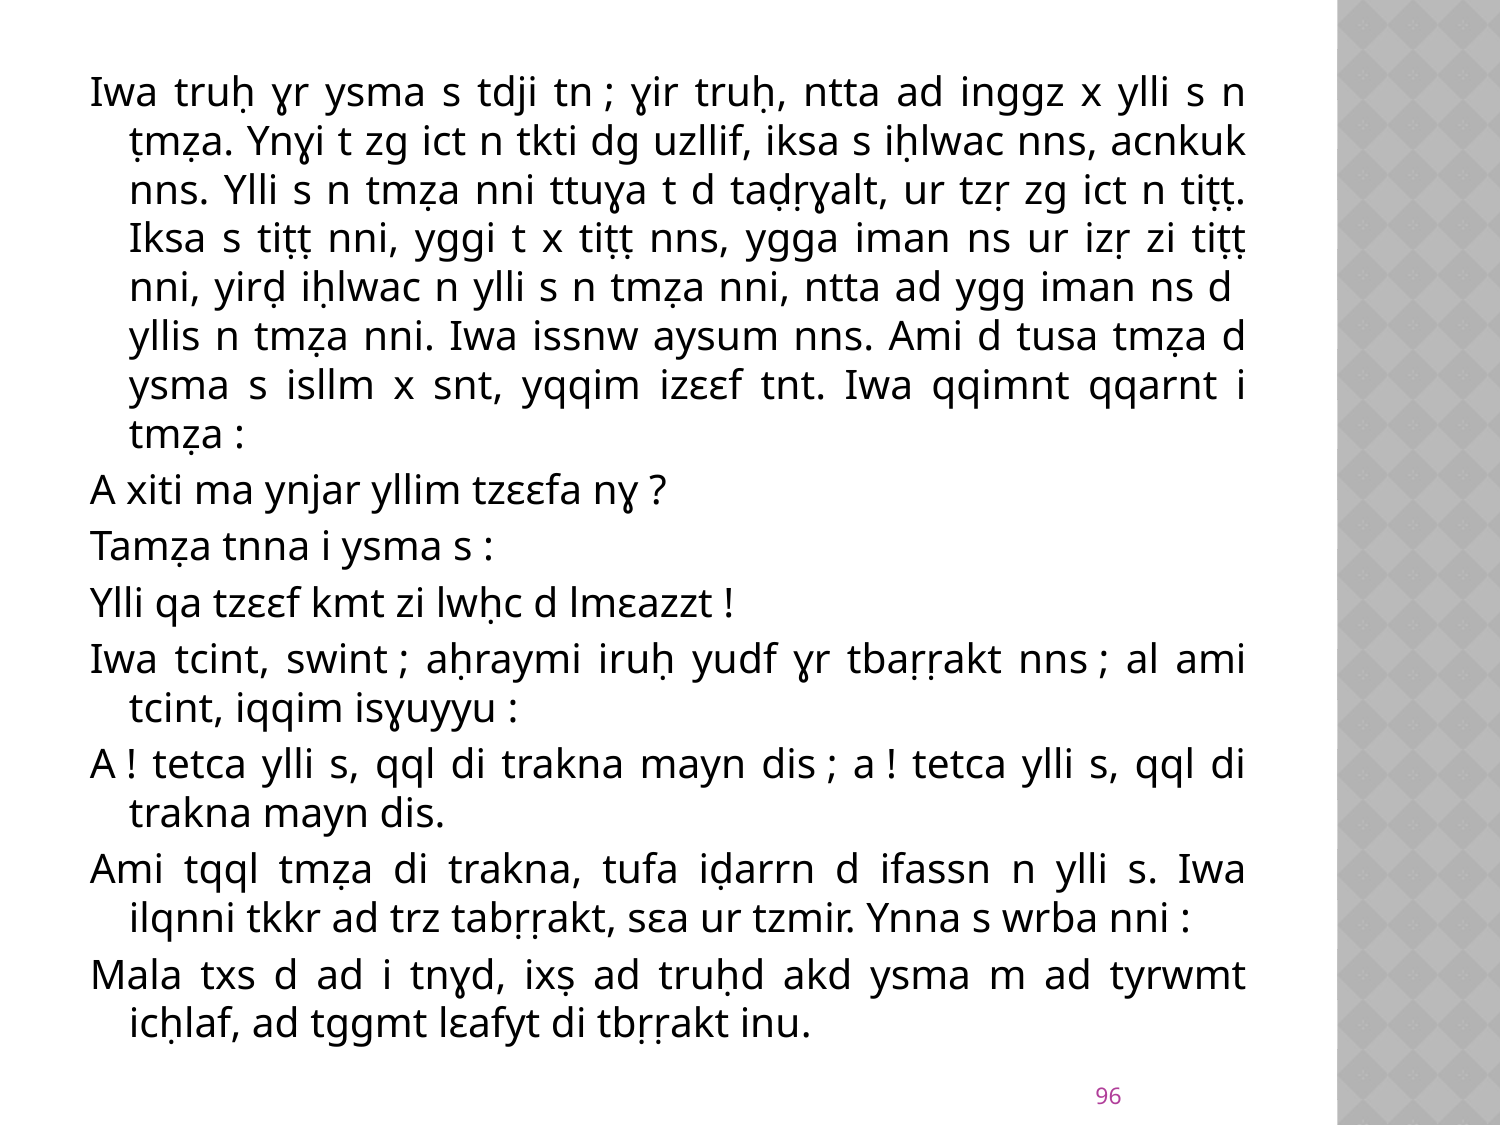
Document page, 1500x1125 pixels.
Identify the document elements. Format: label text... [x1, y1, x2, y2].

slide_number 96 [1025, 1075, 1122, 1113]
list Iwa truḥ ɣr ysma s tdji tn ; ɣir truḥ, ntta ad inggz x ylli s n ṭmẓa. Ynɣi t zg ict n tkti dg uzllif, iksa s iḥlwac nns, acnkuk nns. Ylli s n tmẓa nni ttuɣa t d taḍṛɣalt, ur tzṛ zg ict n tiṭṭ. Iksa s tiṭṭ nni, yggi t x tiṭṭ nns, ygga iman ns ur izṛ zi tiṭṭ nni, yirḍ iḥlwac n ylli s n tmẓa nni, ntta ad ygg iman ns d yllis n tmẓa nni. Iwa issnw aysum nns. Ami d tusa tmẓa d ysma s isllm x snt, yqqim izɛɛf tnt. Iwa qqimnt qqarnt i tmẓa : A xiti ma ynjar yllim tzɛɛfa nɣ ? Tamẓa tnna i ysma s : Ylli qa tzɛɛf kmt zi lwḥc d lmɛazzt ! Iwa tcint, swint ; aḥraymi iruḥ yudf ɣr tbaṛṛakt nns ; al ami tcint, iqqim isɣuyyu : A ! tetca ylli s, qql di trakna mayn dis ; a ! tetca ylli s, qql di trakna mayn dis. Ami tqql tmẓa di trakna, tufa iḍarrn d ifassn n ylli s. Iwa ilqnni tkkr ad trz tabṛṛakt, sɛa ur tzmir. Ynna s wrba nni : Mala txs d ad i tnɣd, ixṣ ad truḥd akd ysma m ad tyrwmt icḥlaf, ad tggmt lɛafyt di tbṛṛakt inu. [75, 58, 1263, 1059]
